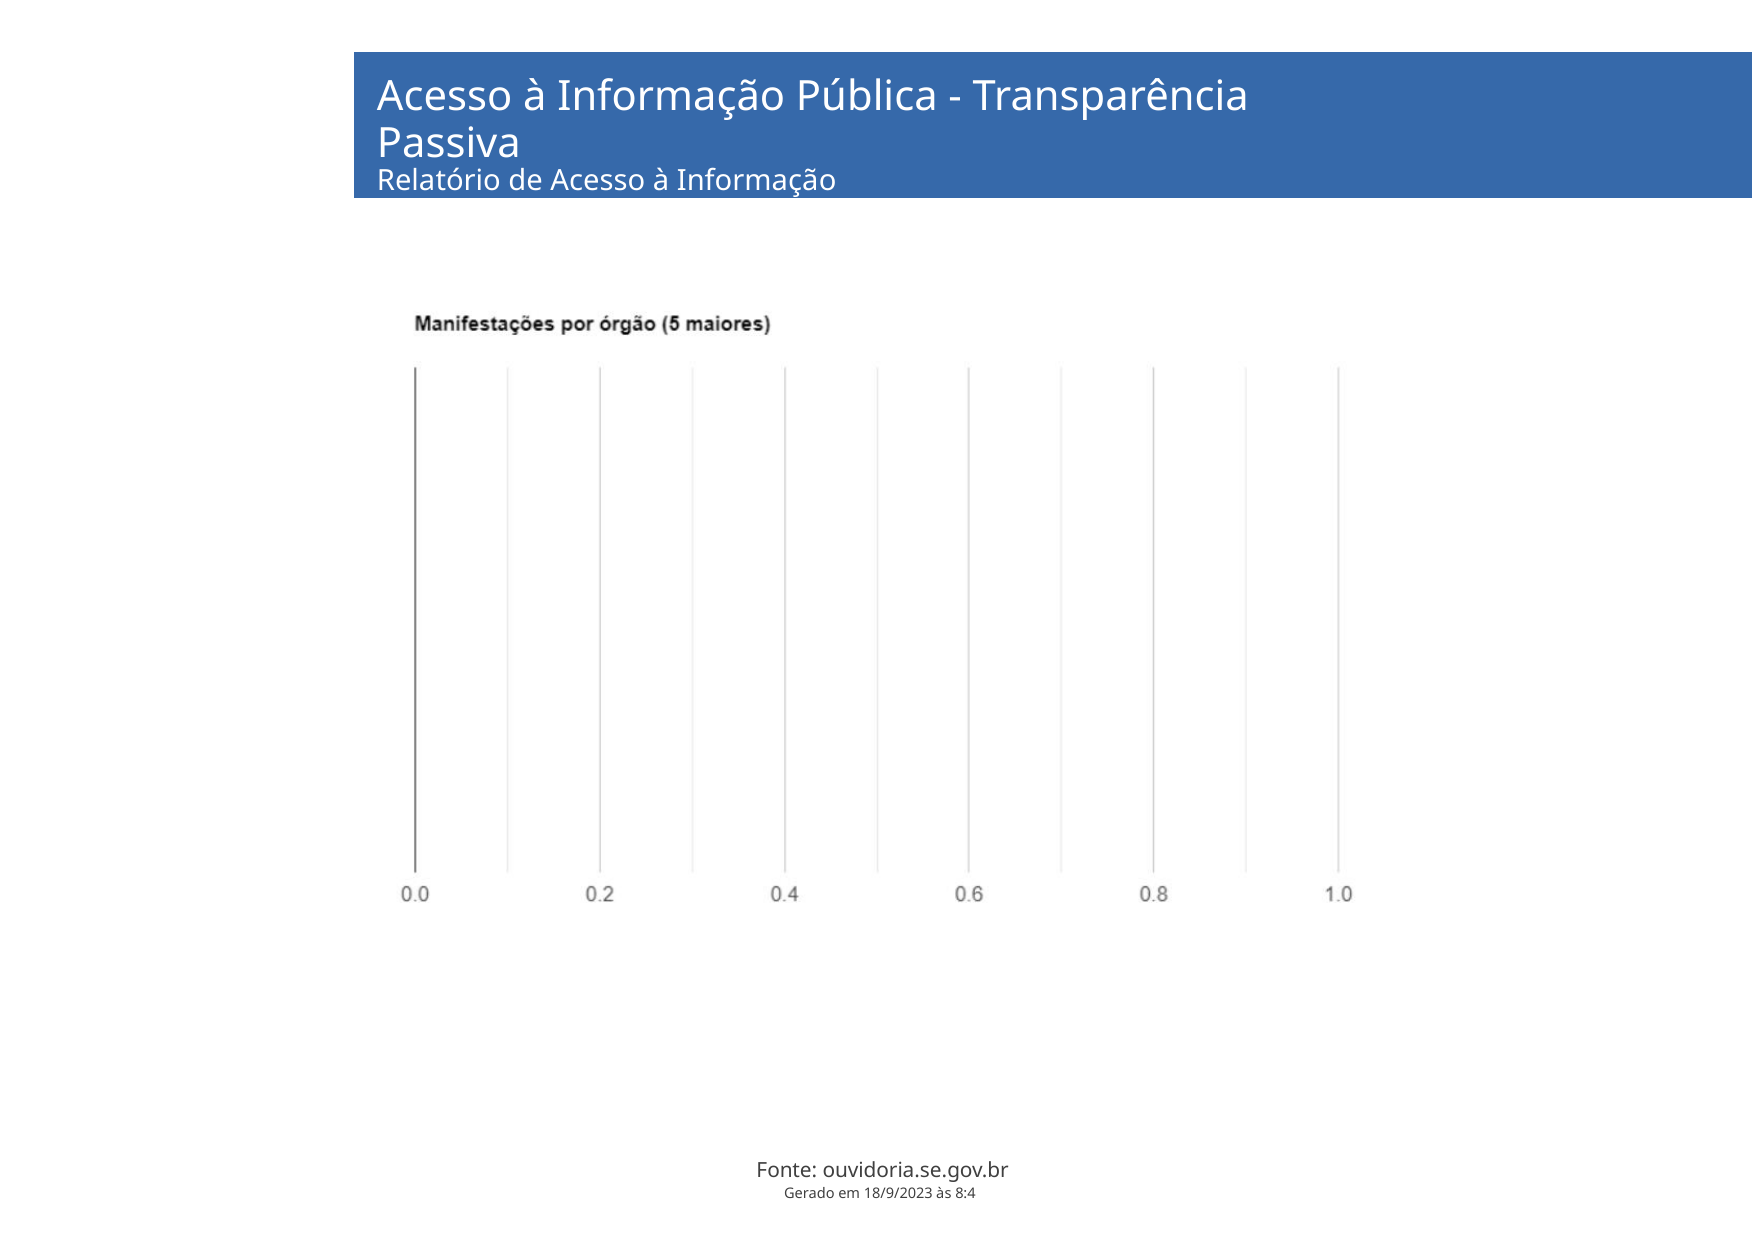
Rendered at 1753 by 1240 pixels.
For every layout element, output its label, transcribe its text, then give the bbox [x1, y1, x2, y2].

text_box Acesso à Informação Pública - Transparência Passiva Relatório de Acesso à Informação SETURAgosto a Agosto de 2023 [376, 72, 1403, 228]
text_box Fonte: ouvidoria.se.gov.br [756, 1158, 1023, 1182]
text_box [155, 211, 1599, 1028]
text_box Gerado em 18/9/2023 às 8:4 [784, 1184, 995, 1202]
text_box [354, 52, 1752, 198]
